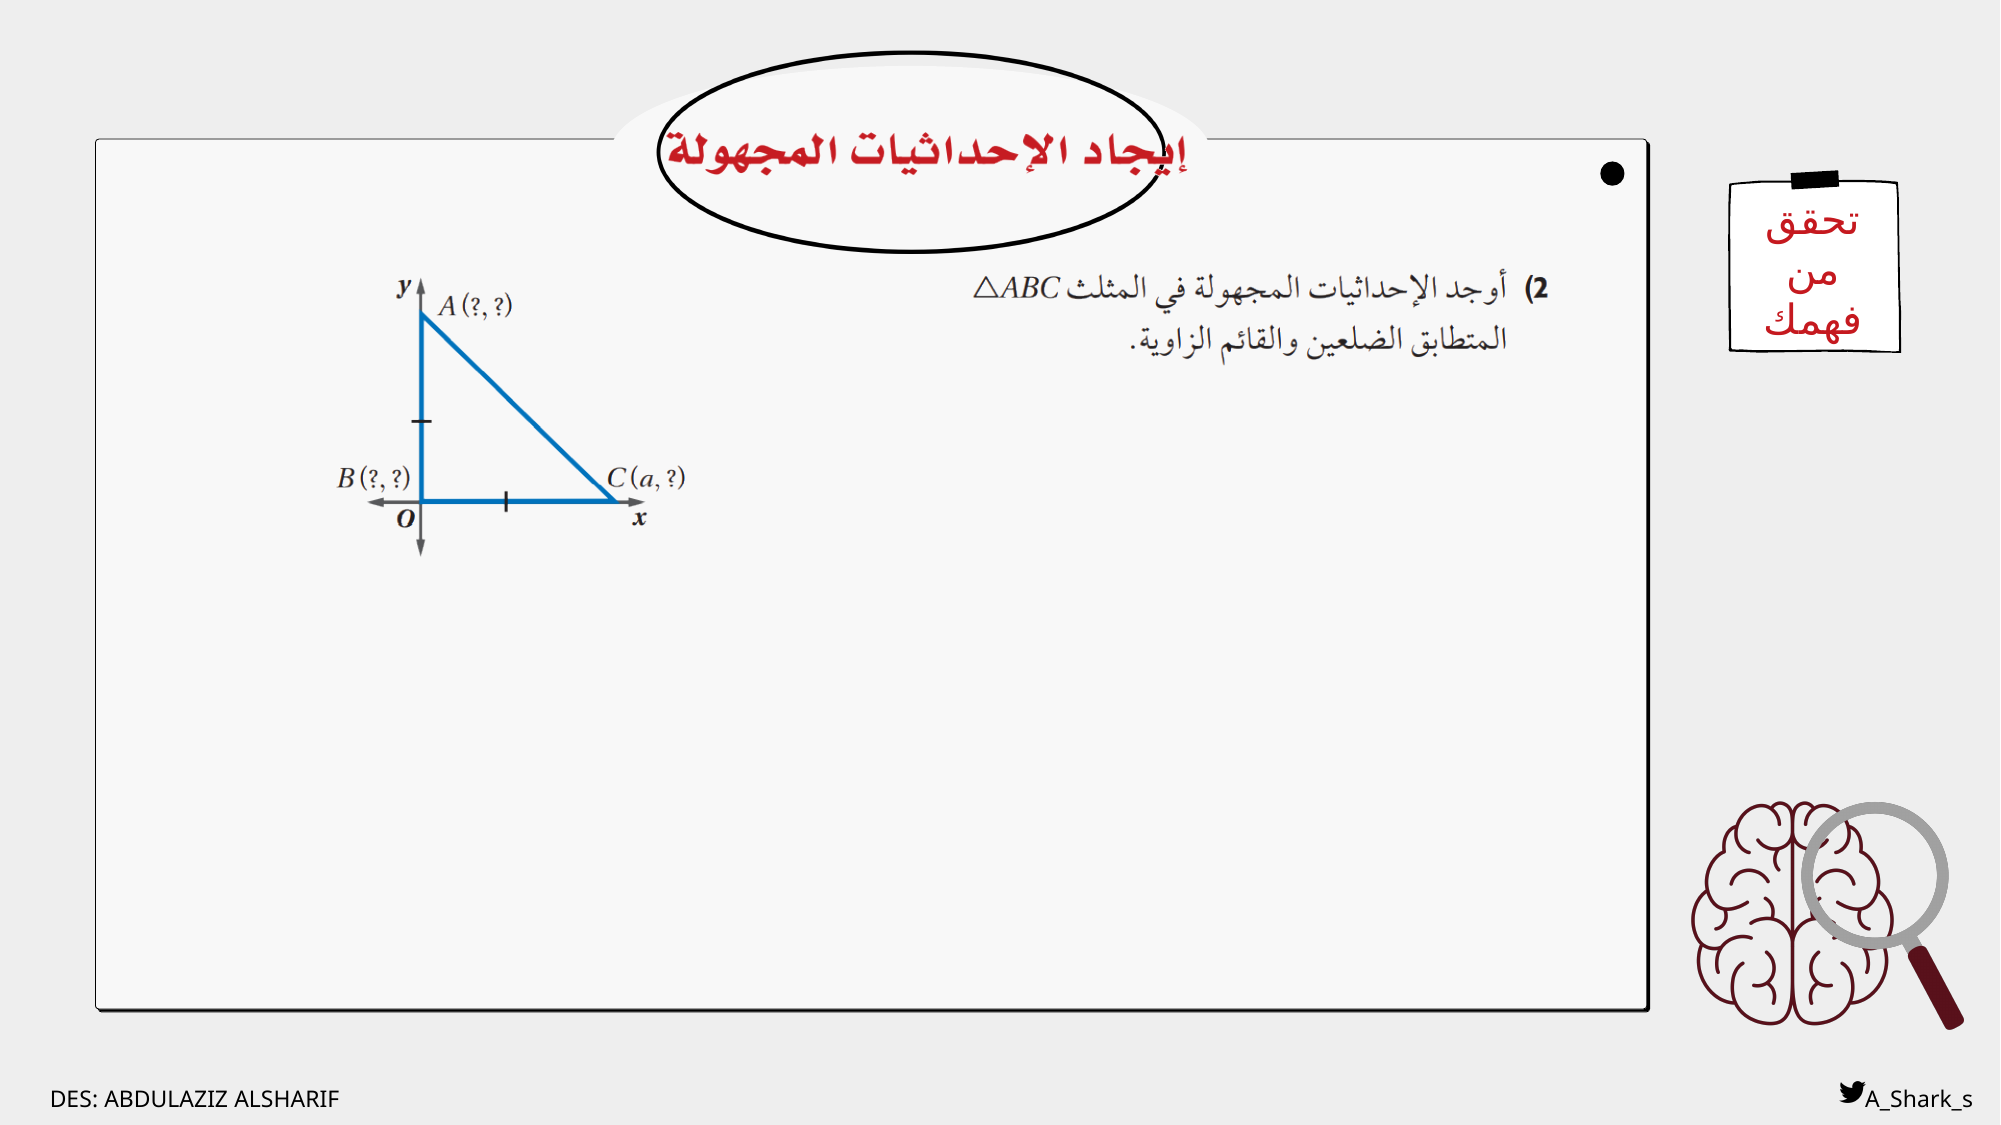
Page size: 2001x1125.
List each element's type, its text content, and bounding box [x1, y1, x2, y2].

picture [325, 255, 1568, 563]
picture [1691, 800, 1965, 1030]
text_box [1600, 161, 1625, 186]
picture [653, 112, 1190, 211]
picture [657, 51, 1166, 65]
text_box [609, 65, 1213, 239]
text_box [94, 138, 1651, 1013]
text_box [1839, 1065, 2000, 1108]
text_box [1727, 171, 1902, 354]
text_box DES: ABDULAZIZ ALSHARIF [0, 1065, 340, 1113]
